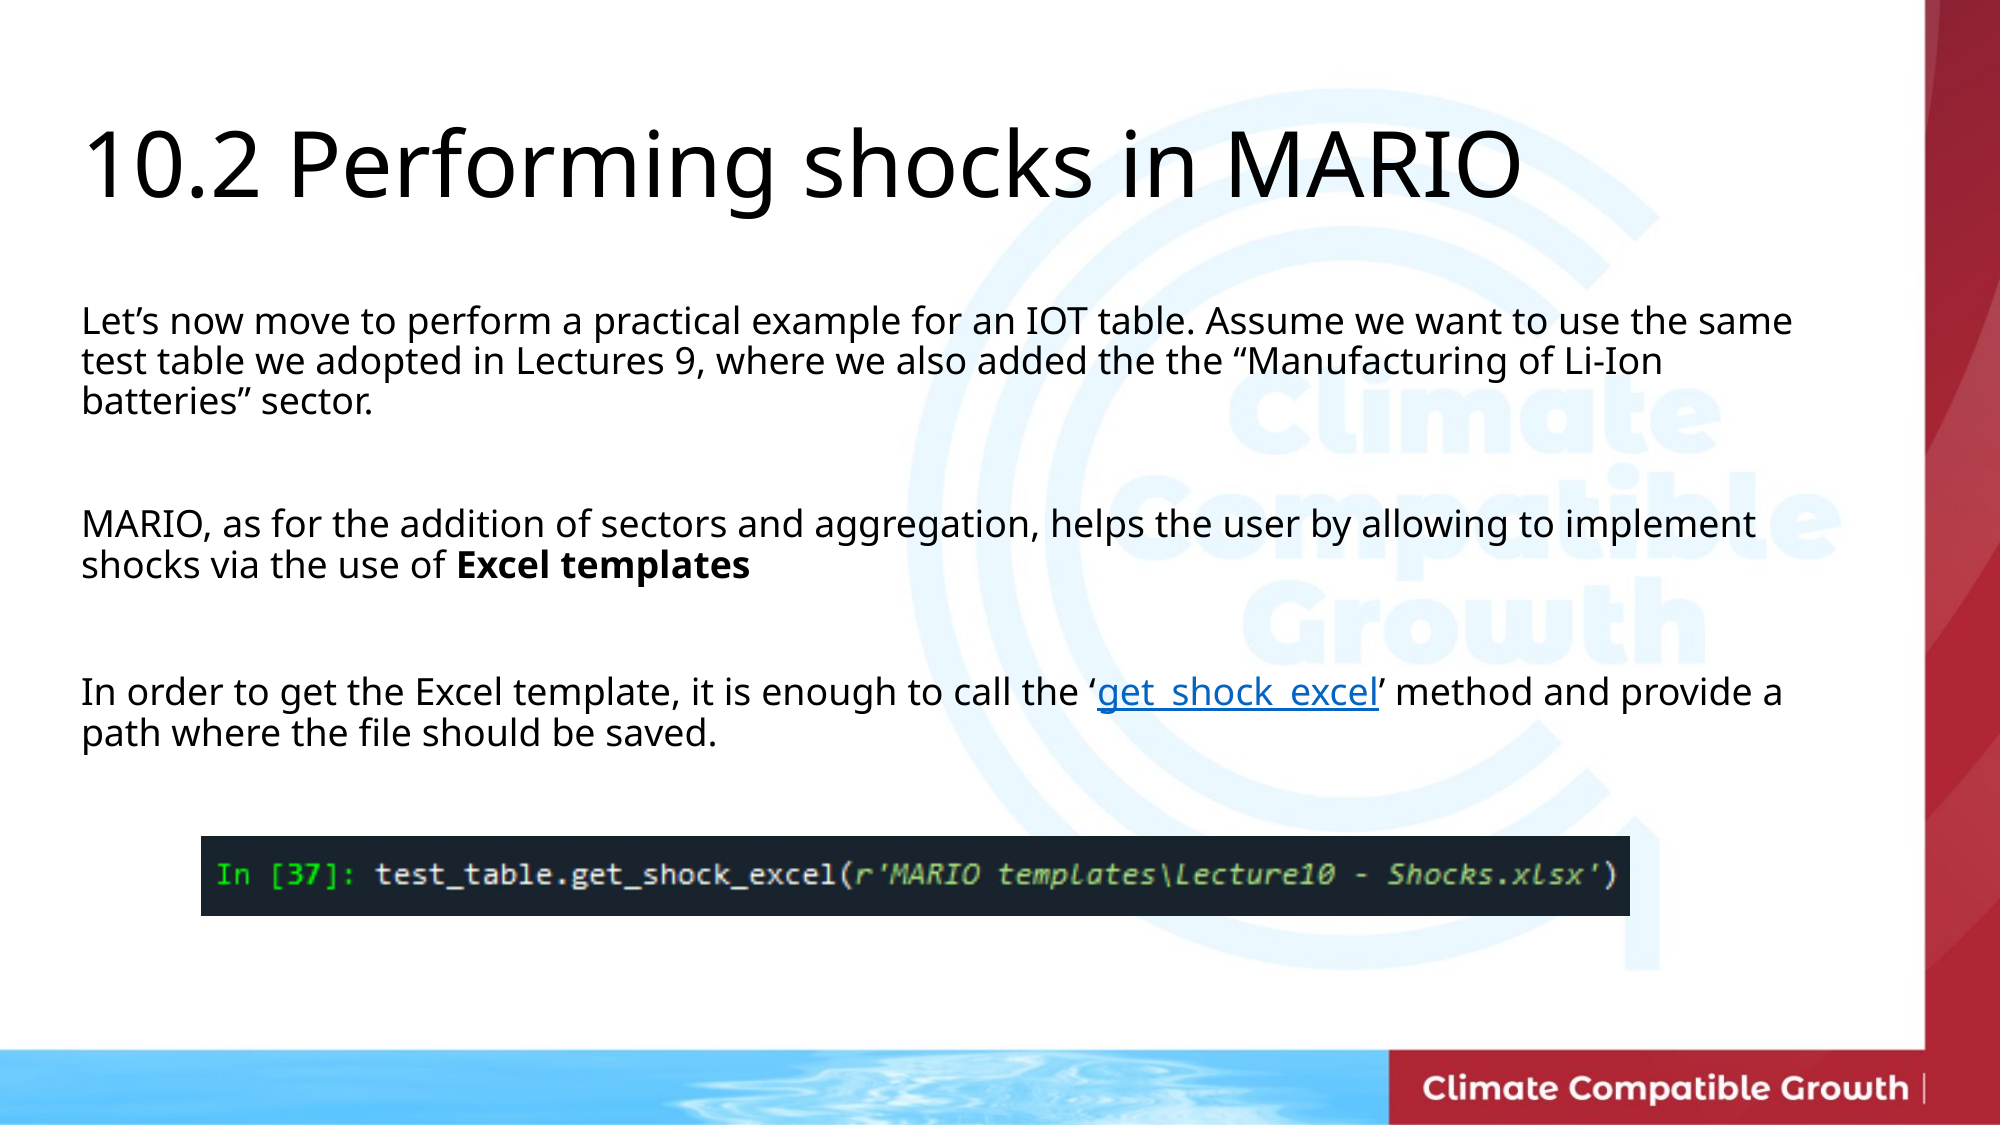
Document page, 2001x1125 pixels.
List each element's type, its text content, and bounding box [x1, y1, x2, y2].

picture [0, 0, 2000, 1125]
list Let’s now move to perform a practical example for an IOT table. Assume we want to use the same test table we adopted in Lectures 9, where we also added the the “Manufacturing of Li-Ion batteries” sector. MARIO, as for the addition of sectors and aggregation, helps the user by allowing to implement shocks via the use of Excel templates In order to get the Excel template, it is enough to call the ‘get_shock_excel’ method and provide a path where the file should be saved. [66, 294, 1844, 877]
text_box 10.2 Performing shocks in MARIO [65, 0, 1765, 226]
